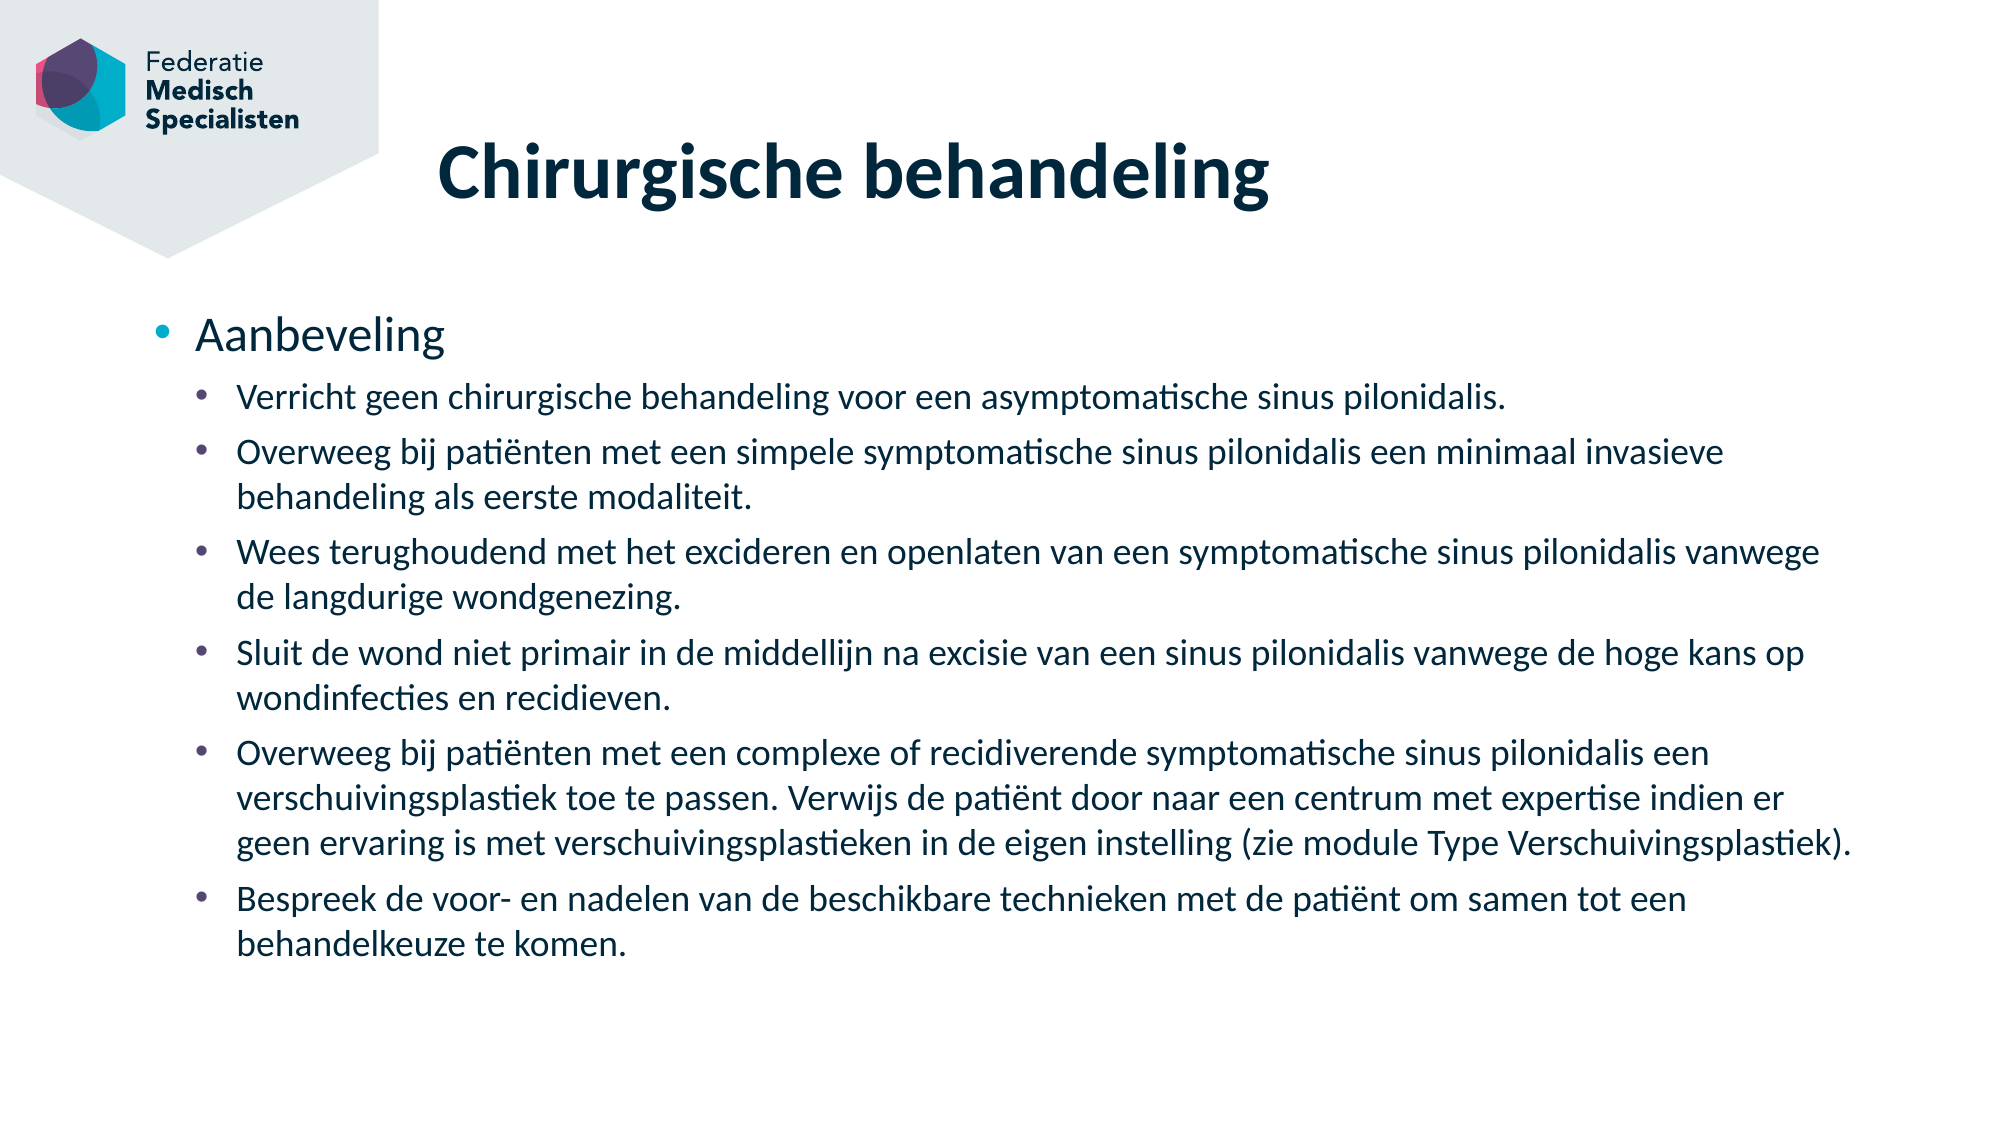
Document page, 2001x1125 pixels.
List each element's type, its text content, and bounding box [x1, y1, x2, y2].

list Aanbeveling Verricht geen chirurgische behandeling voor een asymptomatische sinus pilonidalis. Overweeg bij patiënten met een simpele symptomatische sinus pilonidalis een minimaal invasieve behandeling als eerste modaliteit. Wees terughoudend met het excideren en openlaten van een symptomatische sinus pilonidalis vanwege de langdurige wondgenezing. Sluit de wond niet primair in de middellijn na excisie van een sinus pilonidalis vanwege de hoge kans op wondinfecties en recidieven. Overweeg bij patiënten met een complexe of recidiverende symptomatische sinus pilonidalis een verschuivingsplastiek toe te passen. Verwijs de patiënt door naar een centrum met expertise indien er geen ervaring is met verschuivingsplastieken in de eigen instelling (zie module Type Verschuivingsplastiek). Bespreek de voor- en nadelen van de beschikbare technieken met de patiënt om samen tot een behandelkeuze te komen. [153, 301, 1867, 1011]
title Chirurgische behandeling [438, 60, 1862, 274]
